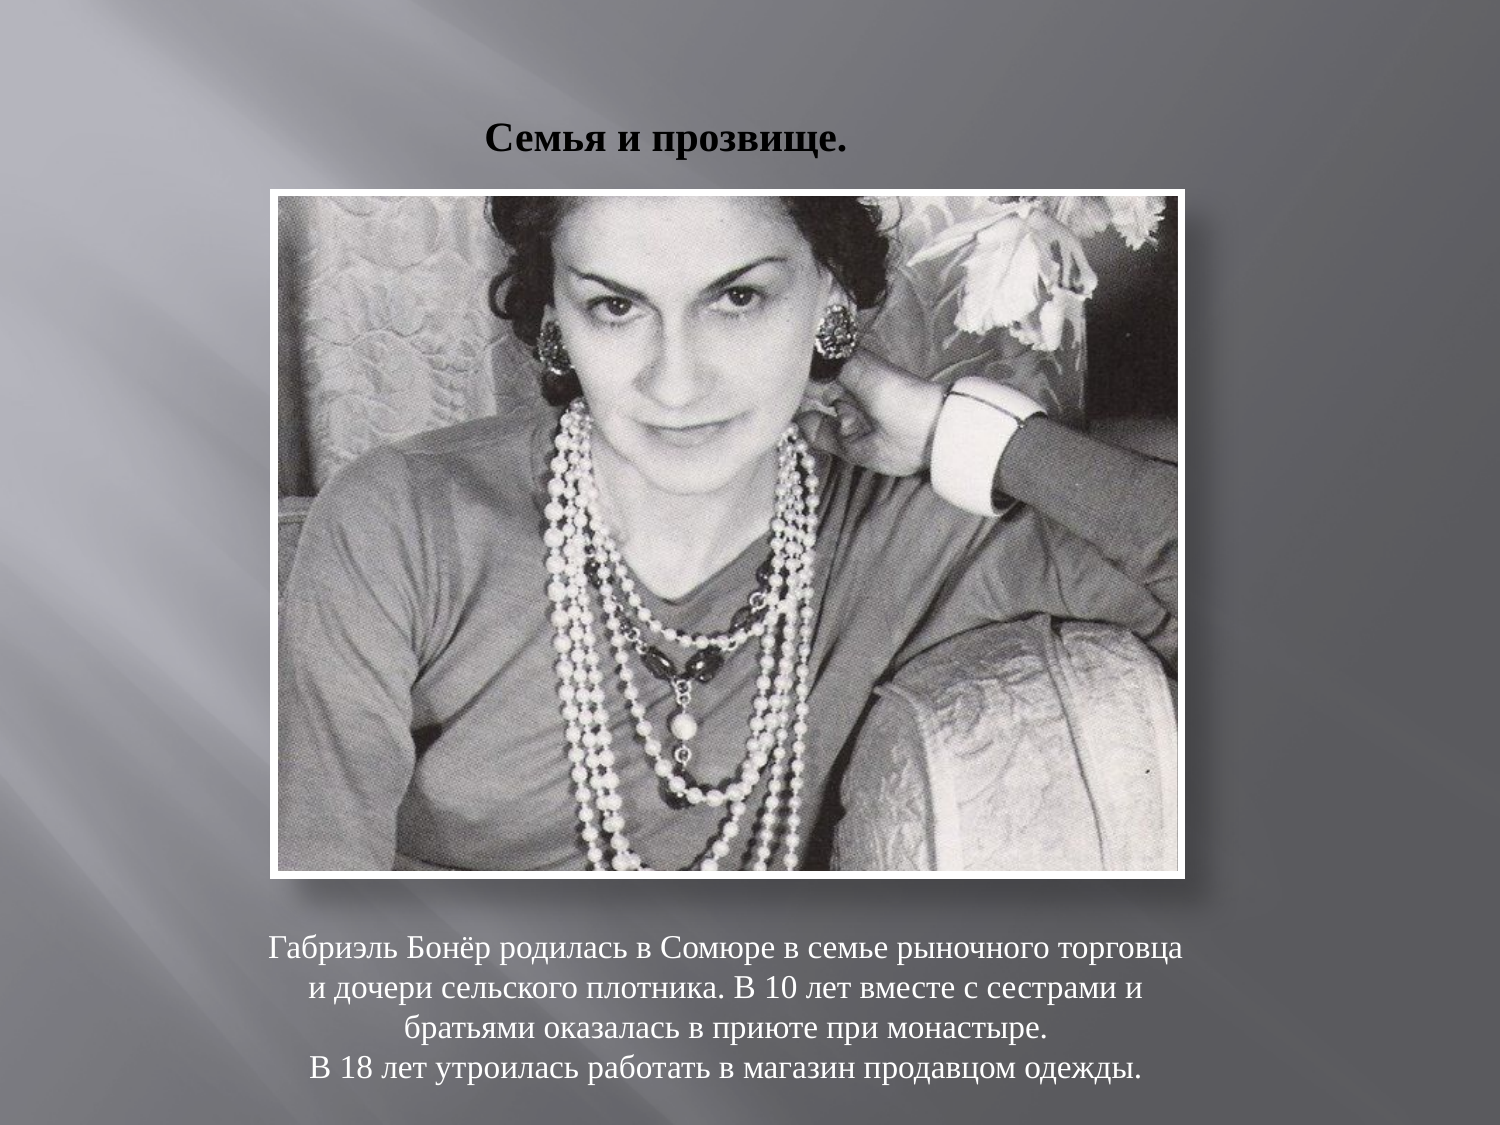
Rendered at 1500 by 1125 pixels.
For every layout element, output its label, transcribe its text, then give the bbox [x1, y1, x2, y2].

picture [277, 196, 1178, 872]
list Габриэль Бонёр родилась в Сомюре в семье рыночного торговца и дочери сельского плотника. В 10 лет вместе с сестрами и братьями оказалась в приюте при монастыре. В 18 лет утроилась работать в магазин продавцом одежды. [253, 928, 1199, 1083]
title Семья и прозвище. [100, 66, 1001, 160]
